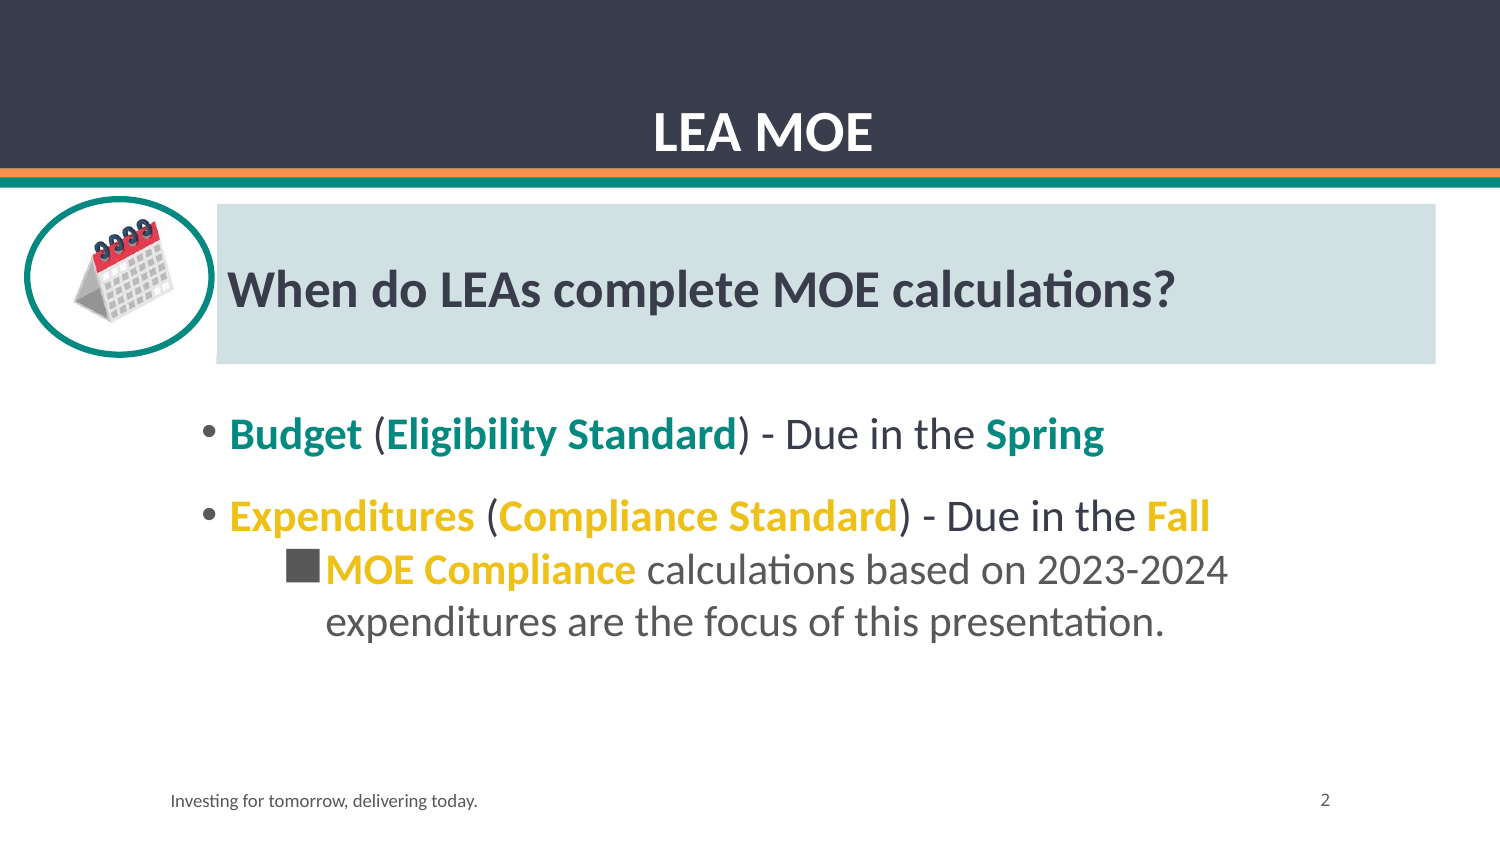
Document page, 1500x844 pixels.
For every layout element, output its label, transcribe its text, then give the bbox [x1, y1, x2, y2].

text_box 2 [1319, 788, 1331, 811]
text_box Investing for tomorrow, delivering today. [169, 787, 565, 812]
picture [44, 194, 217, 356]
title LEA MOE [36, 78, 1464, 235]
text_box [27, 238, 39, 316]
text_box Budget (Eligibility Standard) - Due in the Spring Expenditures (Compliance Standard) - Due in the Fall MOE Compliance calculations based on 2023-2024 expenditures are the focus of this presentation. [156, 380, 1449, 646]
text_box When do LEAs complete MOE calculations? [216, 203, 1436, 365]
